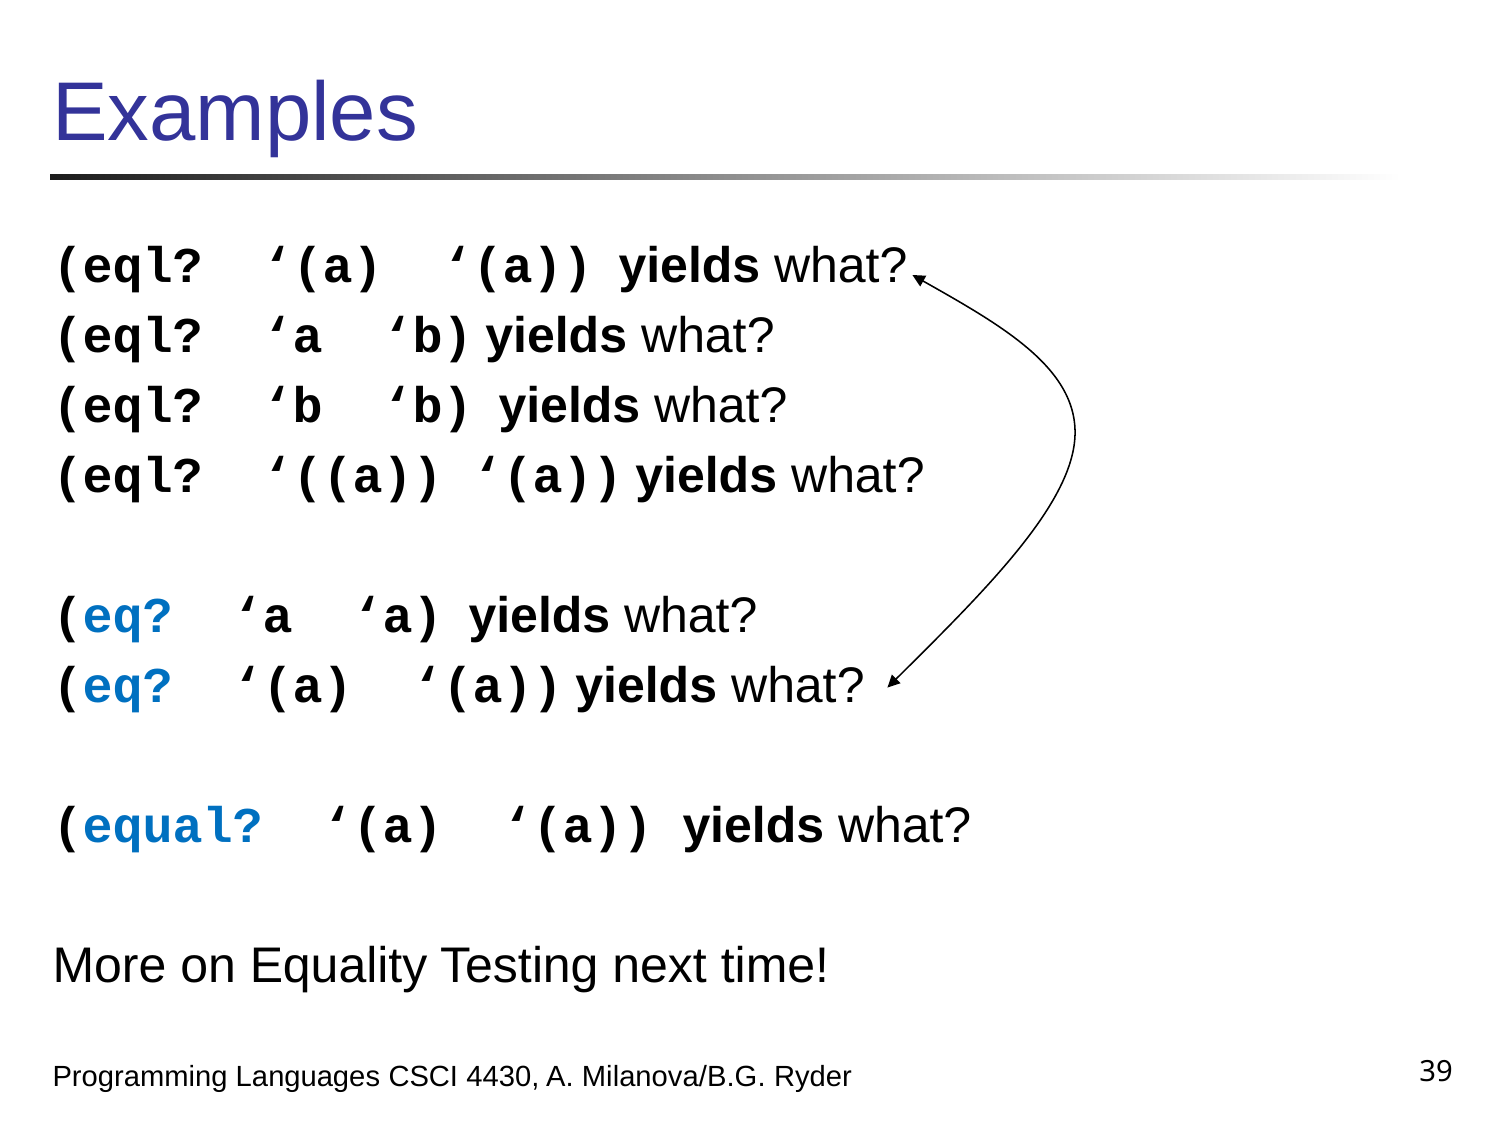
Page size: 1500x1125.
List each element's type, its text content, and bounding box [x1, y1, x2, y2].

title Examples [37, 0, 1466, 165]
text_box [887, 275, 1076, 688]
slide_number 39 [1154, 1023, 1468, 1100]
list (eql? ‘(a) ‘(a)) yields what? (eql? ‘a ‘b) yields what? (eql? ‘b ‘b) yields what? (eql? ‘((a)) ‘(a)) yields what? (eq? ‘a ‘a) yields what? (eq? ‘(a) ‘(a)) yields what? (equal? ‘(a) ‘(a)) yields what? More on Equality Testing next time! [37, 224, 1469, 1013]
footer Programming Languages CSCI 4430, A. Milanova/B.G. Ryder [37, 1024, 951, 1101]
